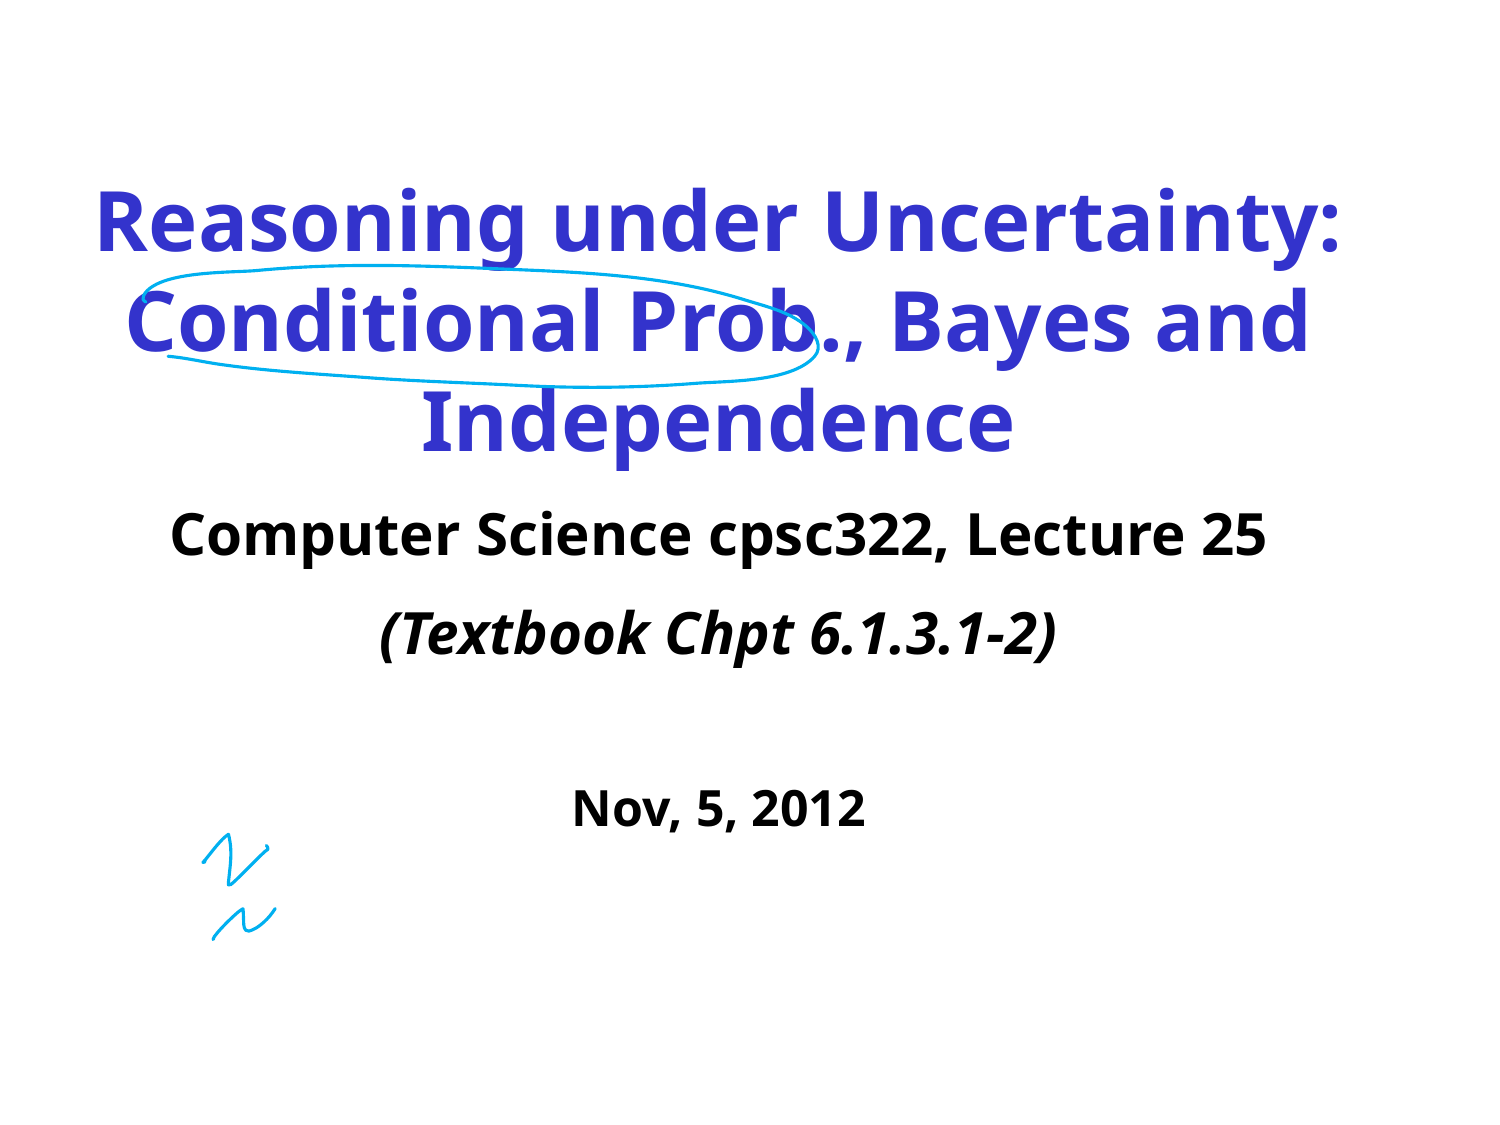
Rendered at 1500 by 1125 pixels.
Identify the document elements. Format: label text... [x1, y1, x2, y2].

text_box Reasoning under Uncertainty: Conditional Prob., Bayes and Independence Computer Science cpsc322, Lecture 25 (Textbook Chpt 6.1.3.1-2) Nov, 5, 2012 [0, 160, 1438, 844]
text_box [37, 397, 1459, 963]
